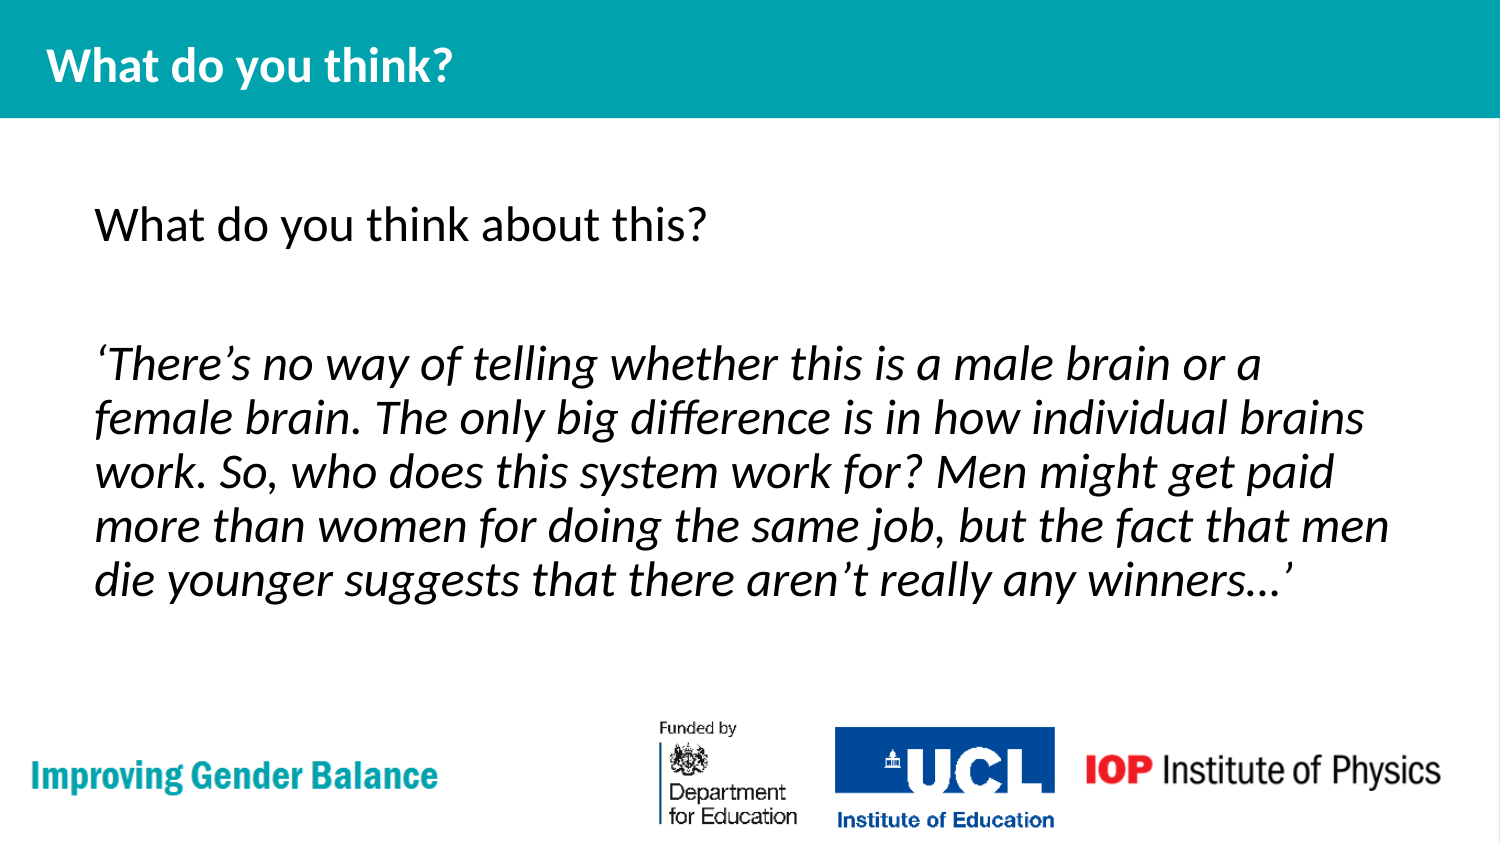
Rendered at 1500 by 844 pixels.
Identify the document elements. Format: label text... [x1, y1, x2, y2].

list What do you think about this? ‘There’s no way of telling whether this is a male brain or a female brain. The only big difference is in how individual brains work. So, who does this system work for? Men might get paid more than women for doing the same job, but the fact that men die younger suggests that there aren’t really any winners…’ [79, 190, 1418, 661]
picture [0, 0, 1500, 844]
title What do you think? [31, 31, 1382, 101]
